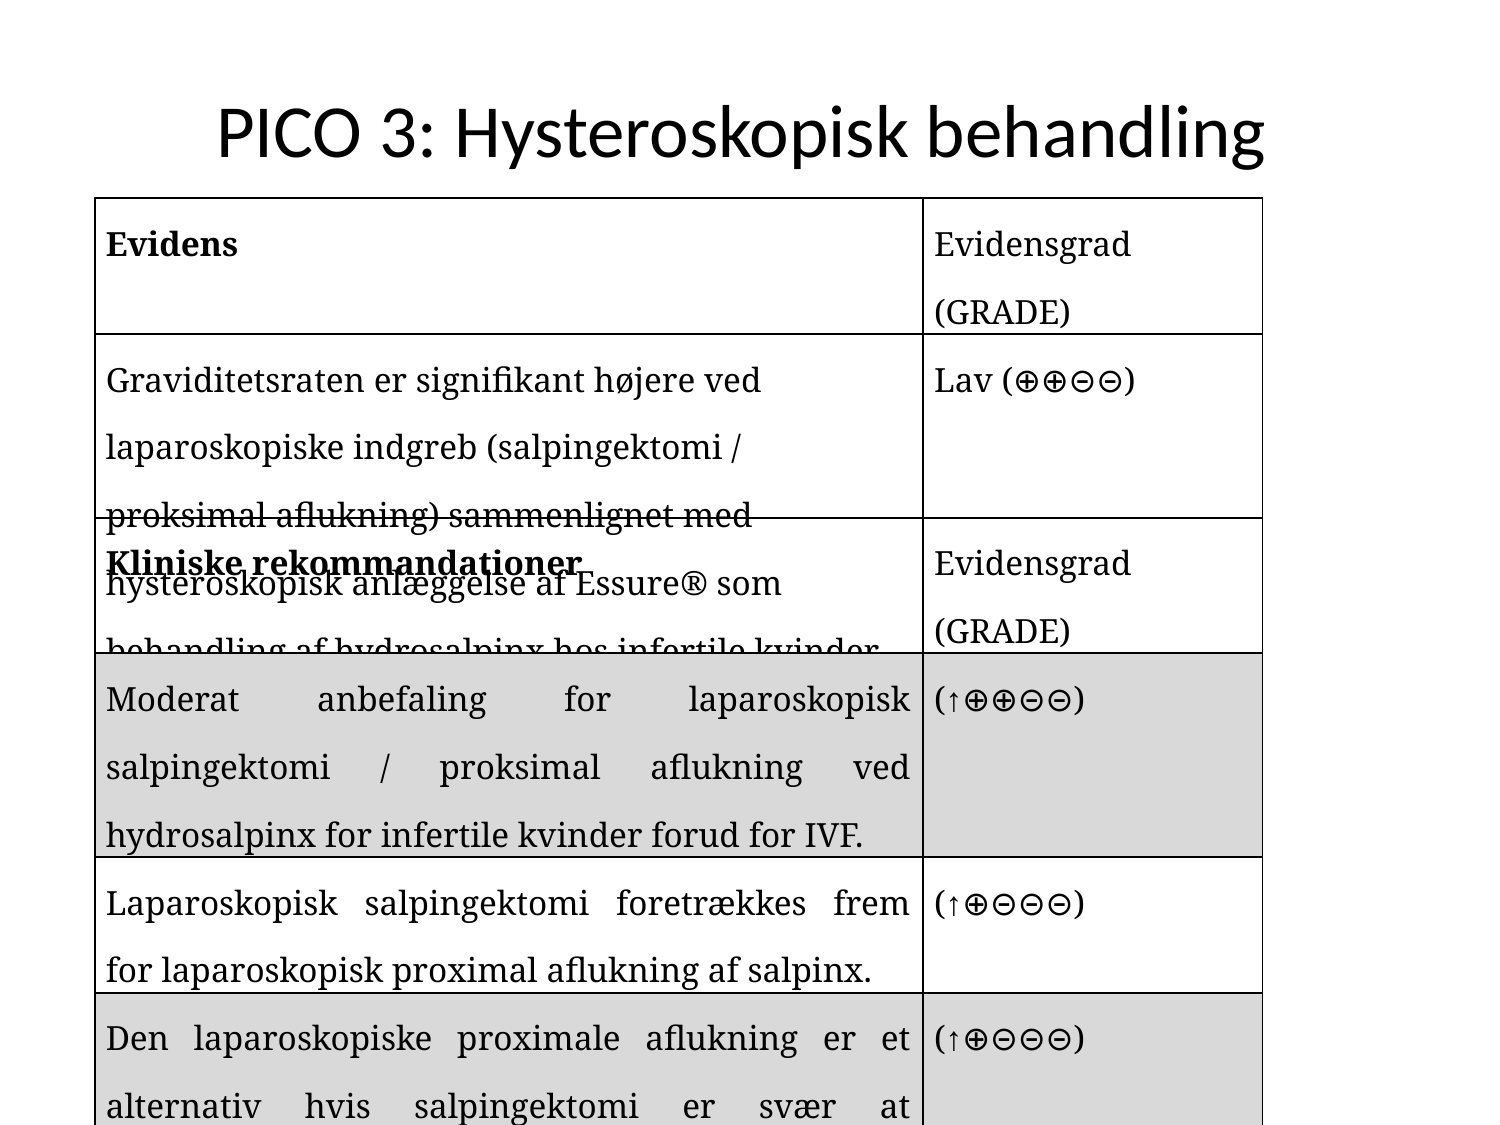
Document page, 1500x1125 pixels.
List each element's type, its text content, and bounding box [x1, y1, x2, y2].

title PICO 3: Hysteroskopisk behandling [75, 45, 1425, 233]
table_cell (↑⊕⊝⊝⊝) [924, 994, 1262, 1125]
table_cell Den laparoskopiske proximale aflukning er et alternativ hvis salpingektomi er svær at gennemføre. [96, 994, 922, 1125]
table_cell Lav (⊕⊕⊝⊝) [924, 335, 1262, 517]
table_cell (↑⊕⊝⊝⊝) [924, 858, 1262, 992]
table_cell (↑⊕⊕⊝⊝) [924, 654, 1262, 856]
table_header Evidensgrad (GRADE) [924, 519, 1262, 652]
table_cell Graviditetsraten er signifikant højere ved laparoskopiske indgreb (salpingektomi / proksimal aflukning) sammenlignet med hysteroskopisk anlæggelse af Essure® som behandling af hydrosalpinx hos infertile kvinder forud for IVF [96, 335, 922, 517]
table_header Evidens [96, 233, 922, 333]
table_header Kliniske rekommandationer [96, 519, 922, 652]
table_header Evidensgrad (GRADE) [924, 233, 1262, 333]
table_cell Laparoskopisk salpingektomi foretrækkes frem for laparoskopisk proximal aflukning af salpinx. [96, 858, 922, 992]
table_cell Moderat anbefaling for laparoskopisk salpingektomi / proksimal aflukning ved hydrosalpinx for infertile kvinder forud for IVF. [96, 654, 922, 856]
